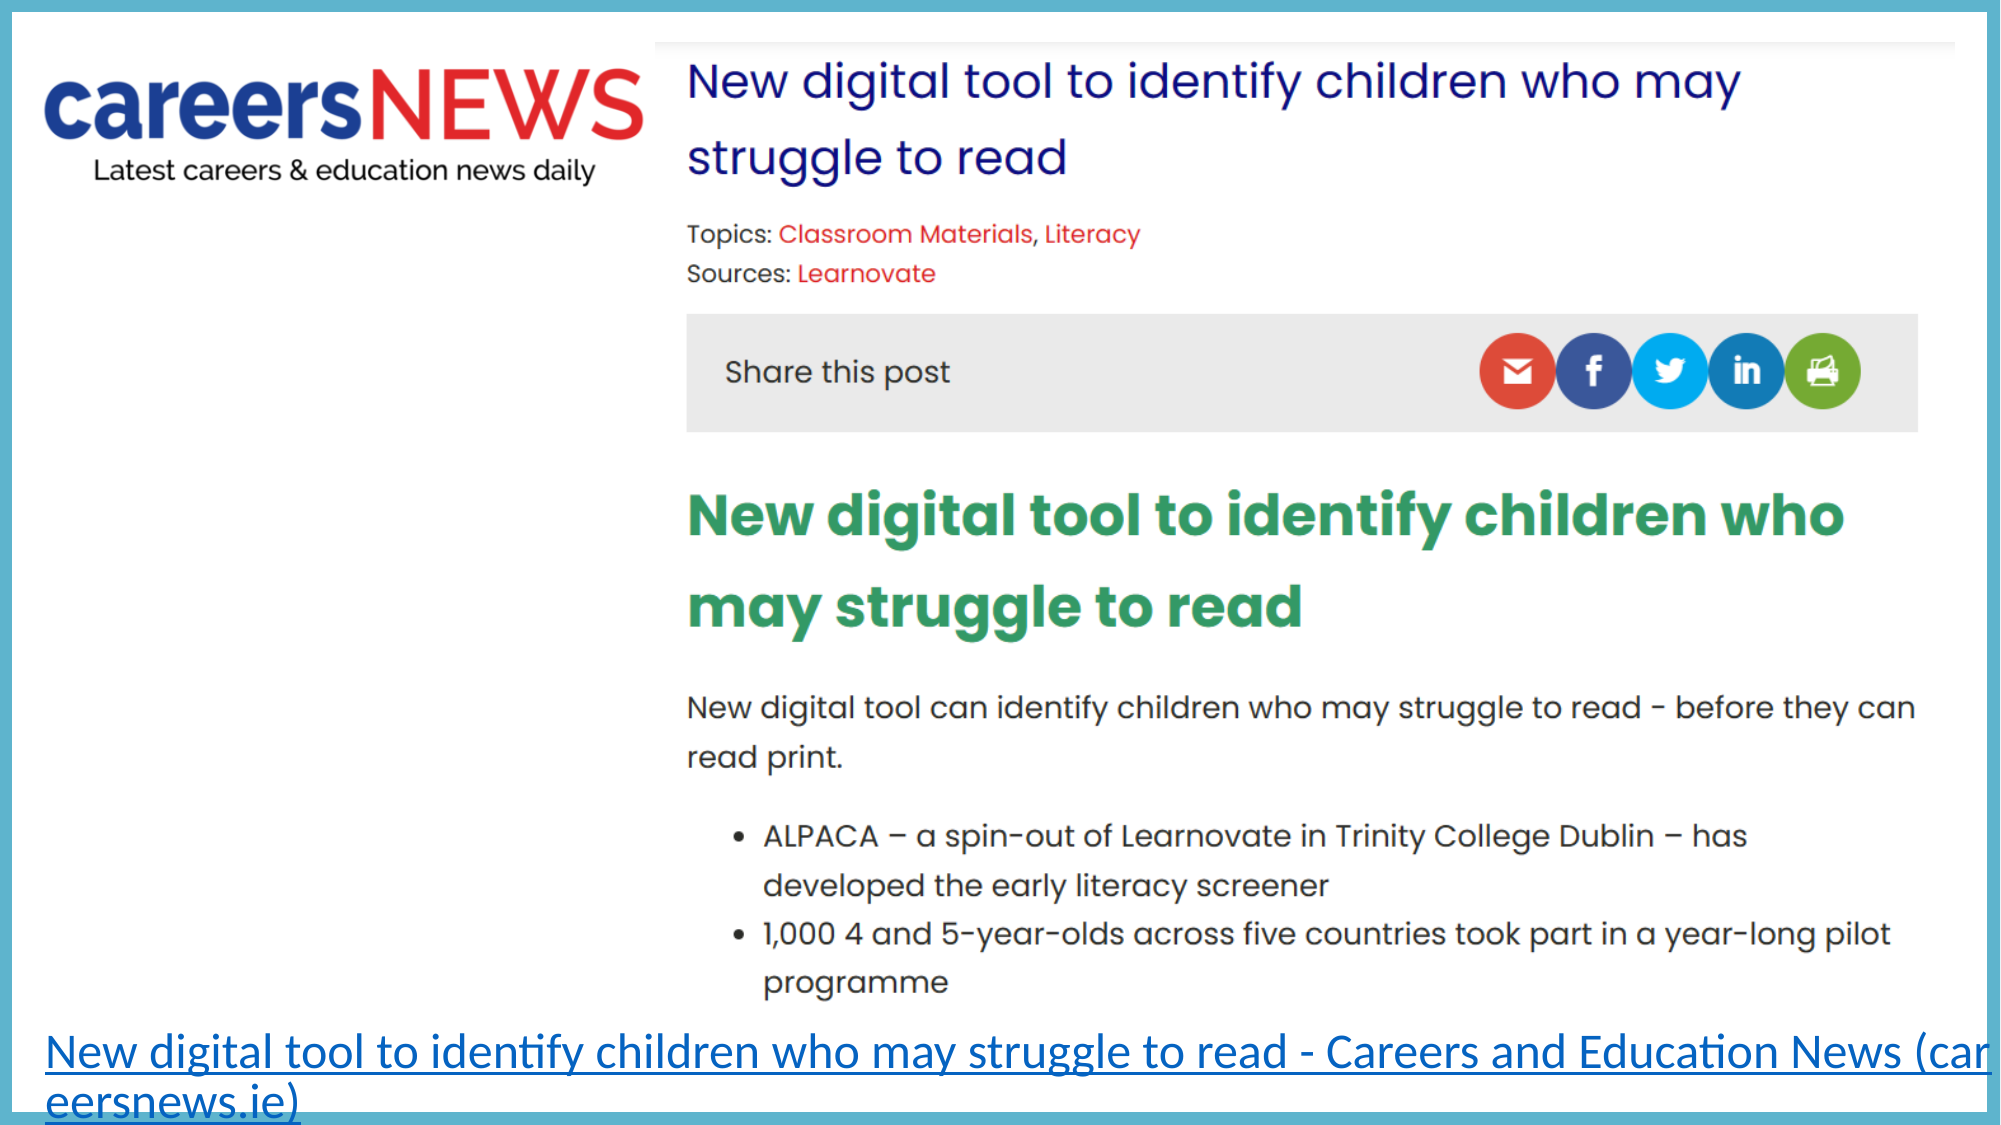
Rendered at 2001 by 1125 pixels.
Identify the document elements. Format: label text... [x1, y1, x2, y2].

picture [30, 42, 1955, 1012]
text_box New digital tool to identify children who may struggle to read - Careers and Education News (careersnews.ie) [30, 1011, 2000, 1086]
